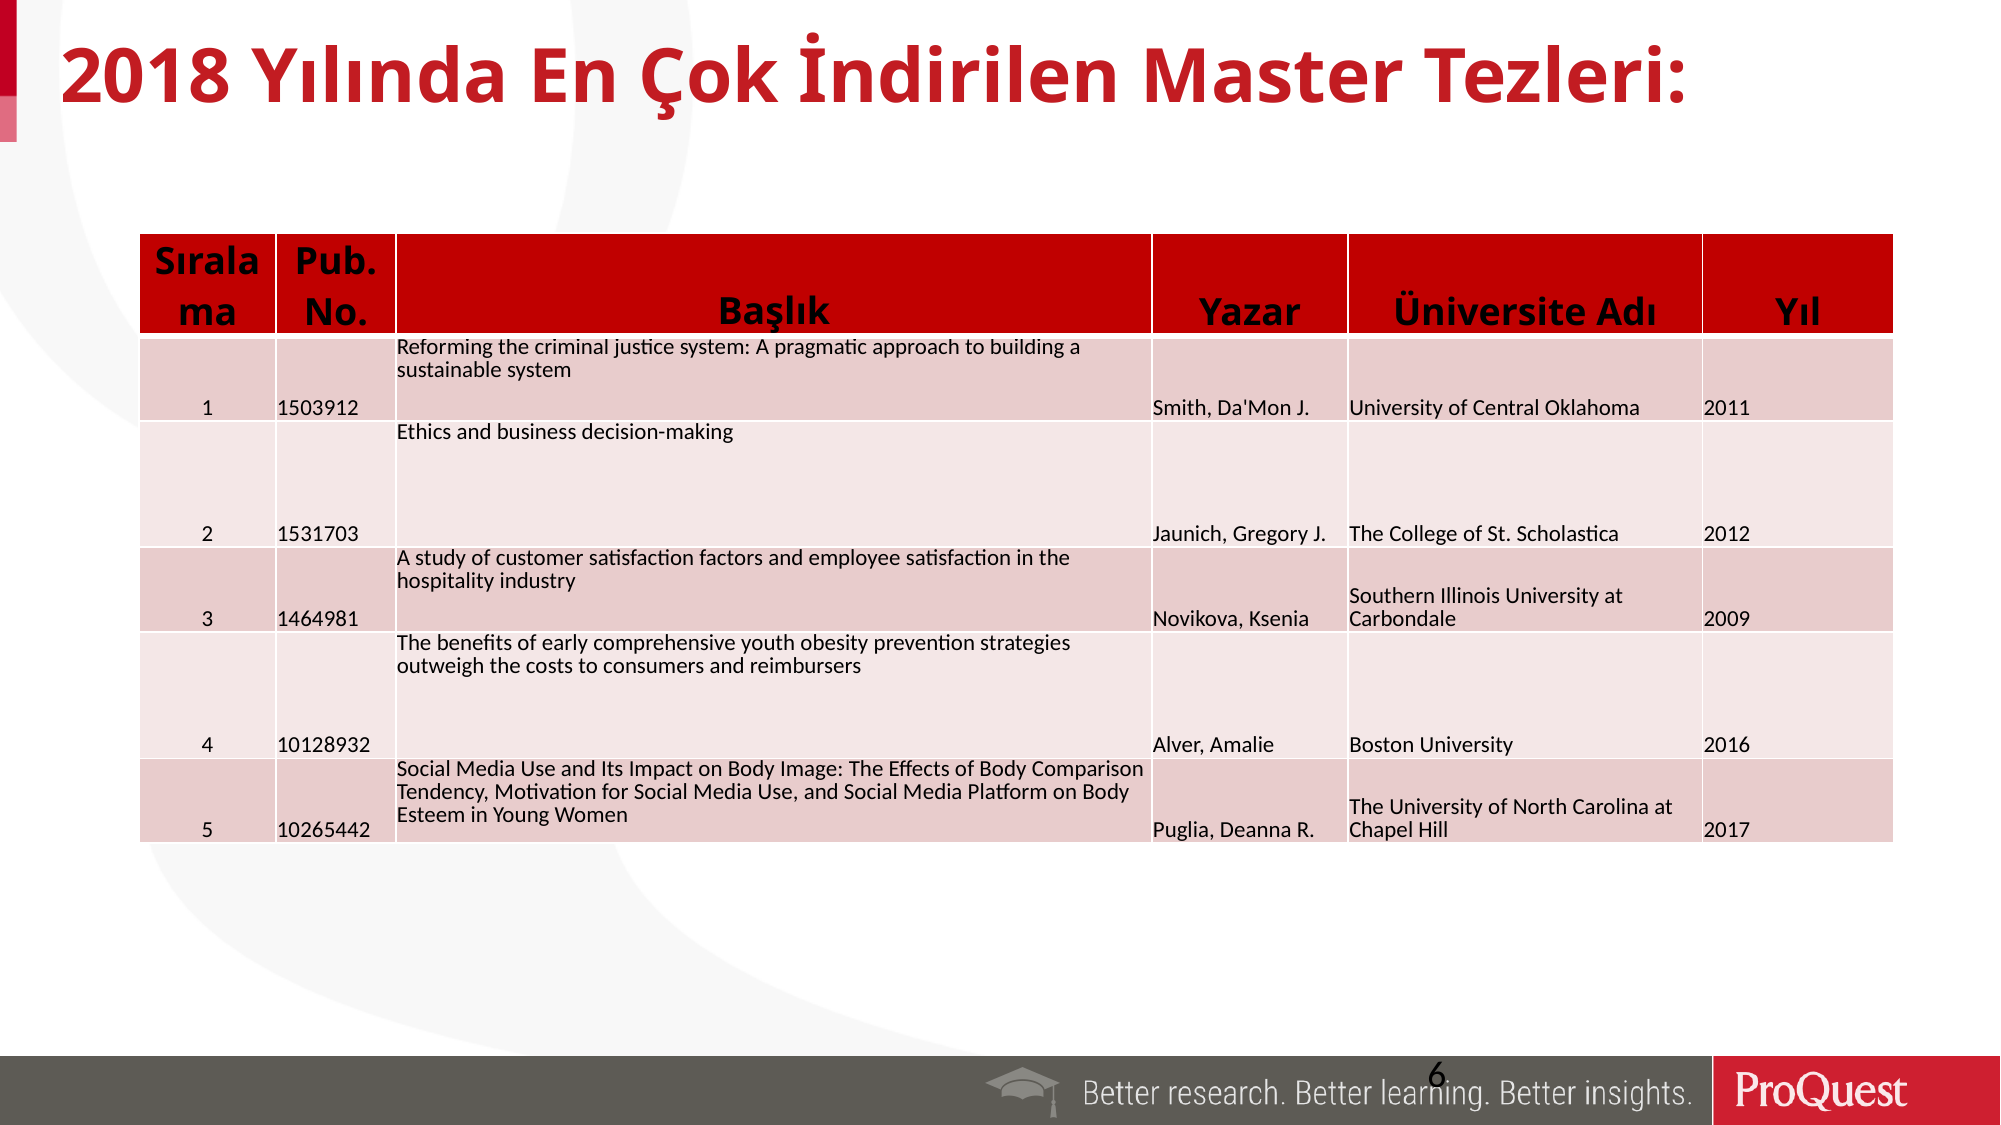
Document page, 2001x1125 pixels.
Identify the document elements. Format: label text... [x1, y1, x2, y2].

table_cell Novikova, Ksenia [1153, 548, 1347, 631]
table_cell Puglia, Deanna R. [1153, 759, 1347, 842]
title 2018 Yılında En Çok İndirilen Master Tezleri: [45, 29, 1845, 206]
table_header Yazar [1153, 234, 1347, 333]
table_header Başlık [397, 234, 1151, 333]
table_cell 2 [140, 422, 275, 546]
table_cell The College of St. Scholastica [1349, 422, 1702, 546]
table_header Üniversite Adı [1349, 234, 1702, 333]
table_cell 1503912 [277, 339, 395, 420]
table_cell Reforming the criminal justice system: A pragmatic approach to building a sustainable system [397, 339, 1151, 420]
table_cell Alver, Amalie [1153, 633, 1347, 758]
table_cell A study of customer satisfaction factors and employee satisfaction in the hospitality industry [397, 548, 1151, 631]
table_cell Social Media Use and Its Impact on Body Image: The Effects of Body Comparison Tendency, Motivation for Social Media Use, and Social Media Platform on Body Esteem in Young Women [397, 759, 1151, 842]
table_header Yıl [1703, 234, 1893, 333]
table_cell 3 [140, 548, 275, 631]
table_cell University of Central Oklahoma [1349, 339, 1702, 420]
table_header Pub. No. [277, 234, 395, 333]
table_cell 1464981 [277, 548, 395, 631]
picture [0, 0, 2001, 1125]
table_cell The University of North Carolina at Chapel Hill [1349, 759, 1702, 842]
table_cell 10128932 [277, 633, 395, 758]
table_cell 5 [140, 759, 275, 842]
table_cell The benefits of early comprehensive youth obesity prevention strategies outweigh the costs to consumers and reimbursers [397, 633, 1151, 758]
table_cell 1 [140, 339, 275, 420]
table_cell 2012 [1703, 422, 1893, 546]
table_cell 2017 [1703, 759, 1893, 842]
slide_number 6 [1412, 1042, 1863, 1103]
table_cell Smith, Da'Mon J. [1153, 339, 1347, 420]
table_cell Boston University [1349, 633, 1702, 758]
table_cell 2011 [1703, 339, 1893, 420]
table_cell 10265442 [277, 759, 395, 842]
table_cell 4 [140, 633, 275, 758]
table_cell Ethics and business decision-making [397, 422, 1151, 546]
table_cell 2016 [1703, 633, 1893, 758]
table_header Sıralama [140, 234, 275, 333]
table_cell 2009 [1703, 548, 1893, 631]
table_cell Southern Illinois University at Carbondale [1349, 548, 1702, 631]
table_cell Jaunich, Gregory J. [1153, 422, 1347, 546]
table_cell 1531703 [277, 422, 395, 546]
